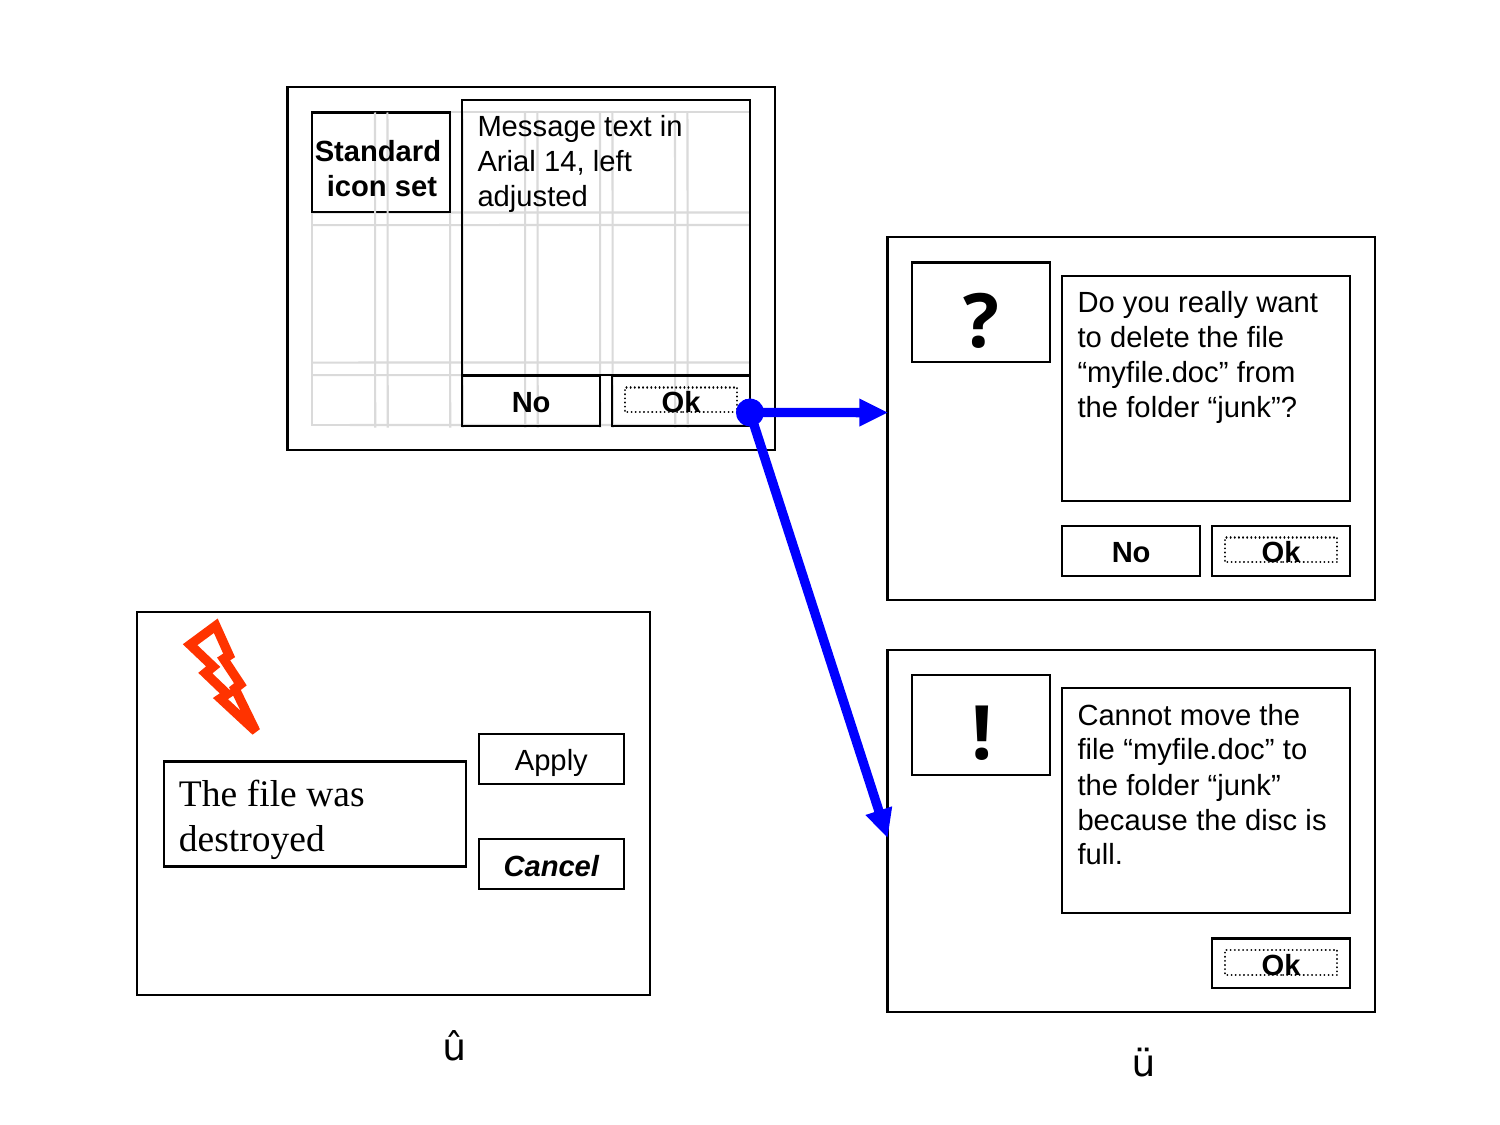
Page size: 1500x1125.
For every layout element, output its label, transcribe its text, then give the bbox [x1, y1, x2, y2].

text_box [427, 1021, 492, 1082]
text_box [779, 406, 888, 419]
text_box [137, 612, 650, 995]
text_box Cancel [479, 839, 624, 890]
text_box No [1062, 526, 1200, 576]
text_box [190, 625, 256, 732]
text_box [887, 237, 1375, 600]
text_box The file was destroyed [163, 761, 467, 867]
text_box [1224, 537, 1338, 563]
text_box ? [948, 264, 1015, 370]
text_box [287, 87, 776, 451]
text_box [912, 262, 1050, 363]
text_box Ok [1212, 526, 1350, 576]
text_box Do you really want to delete the file “myfile.doc” from the folder “junk”? [1062, 275, 1350, 501]
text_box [887, 649, 1376, 1098]
text_box Apply [479, 733, 624, 784]
